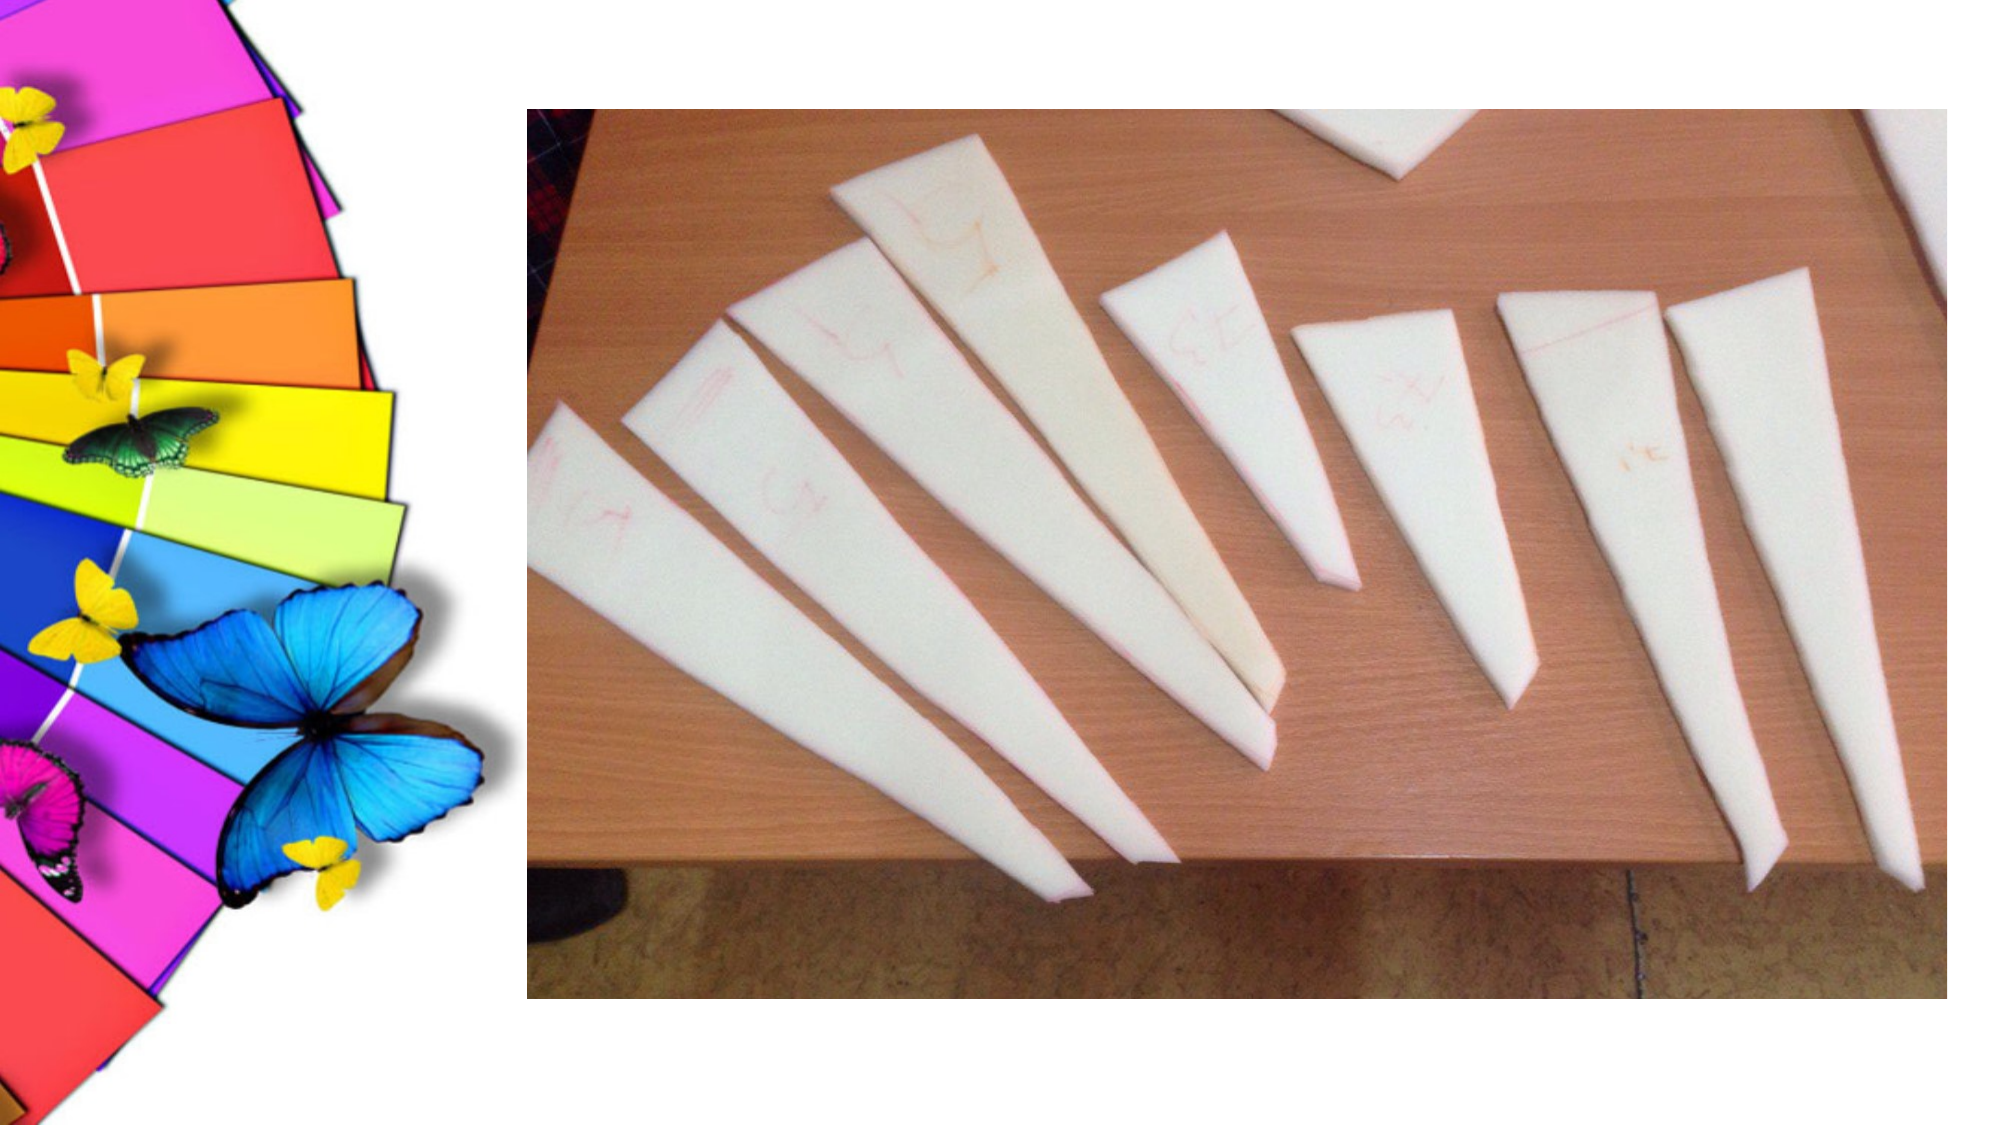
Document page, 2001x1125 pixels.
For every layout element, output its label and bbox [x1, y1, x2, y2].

picture [0, 0, 2001, 1125]
list [527, 109, 1948, 999]
